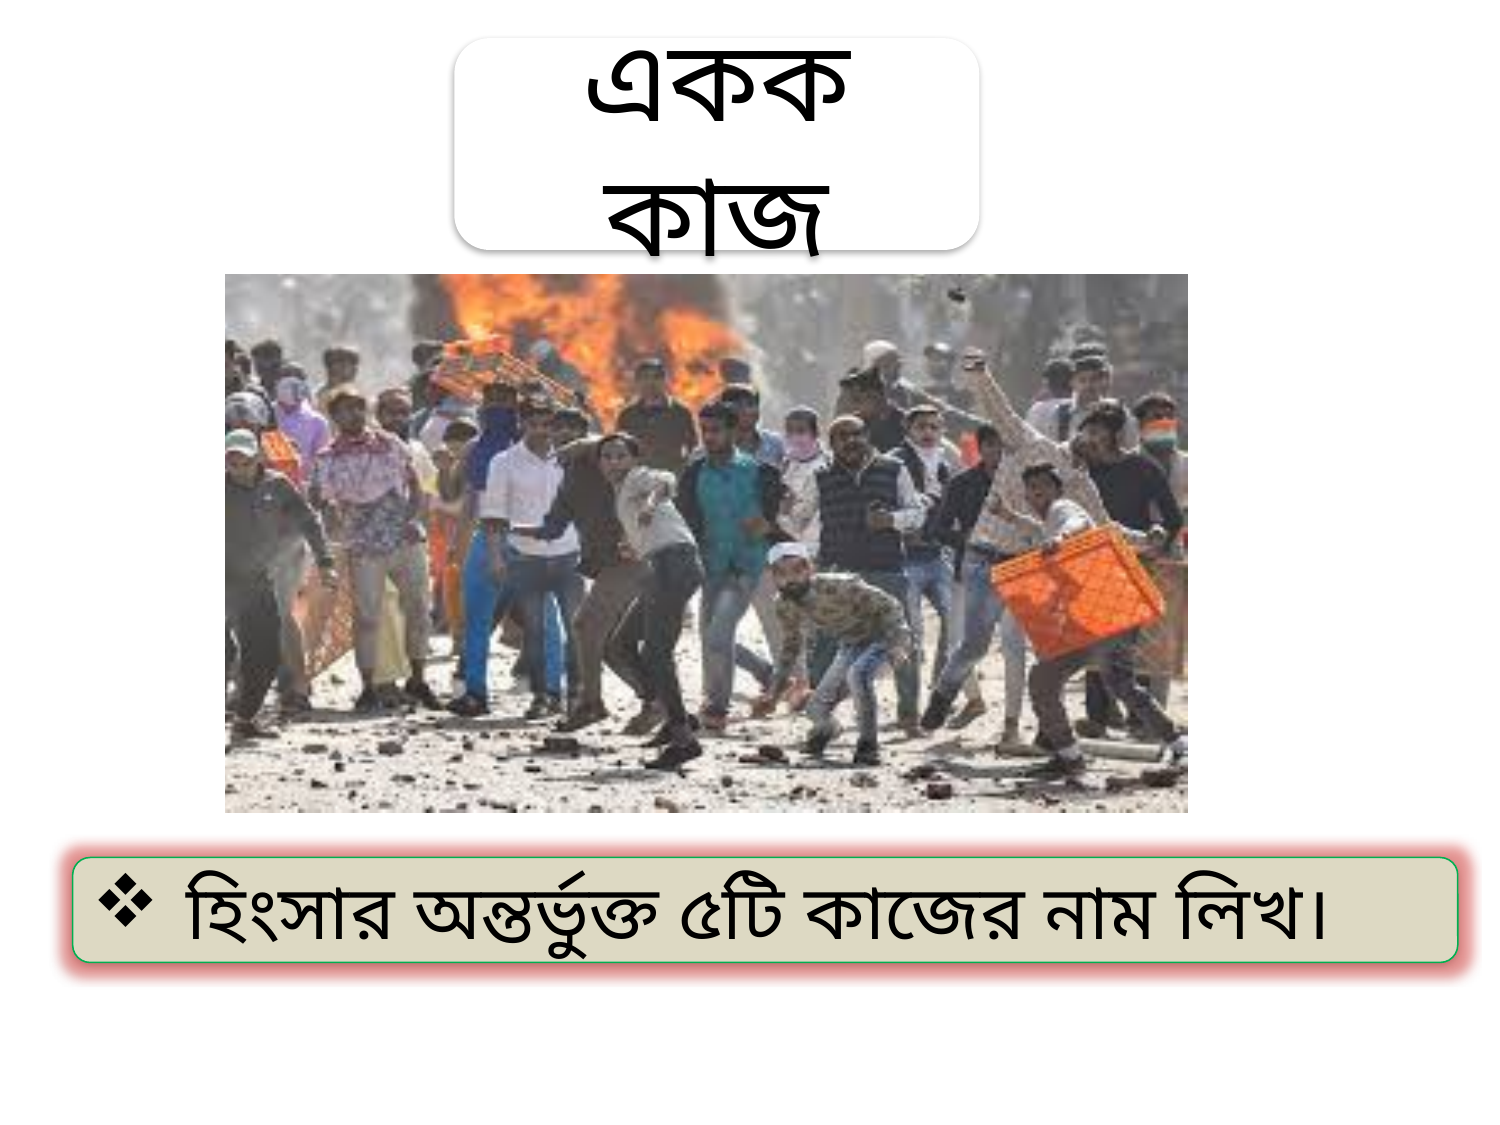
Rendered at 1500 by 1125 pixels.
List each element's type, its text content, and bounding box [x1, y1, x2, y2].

picture [224, 274, 1188, 813]
text_box একক কাজ [453, 37, 981, 251]
text_box হিংসার অন্তর্ভুক্ত ৫টি কাজের নাম লিখ। [71, 856, 1459, 964]
